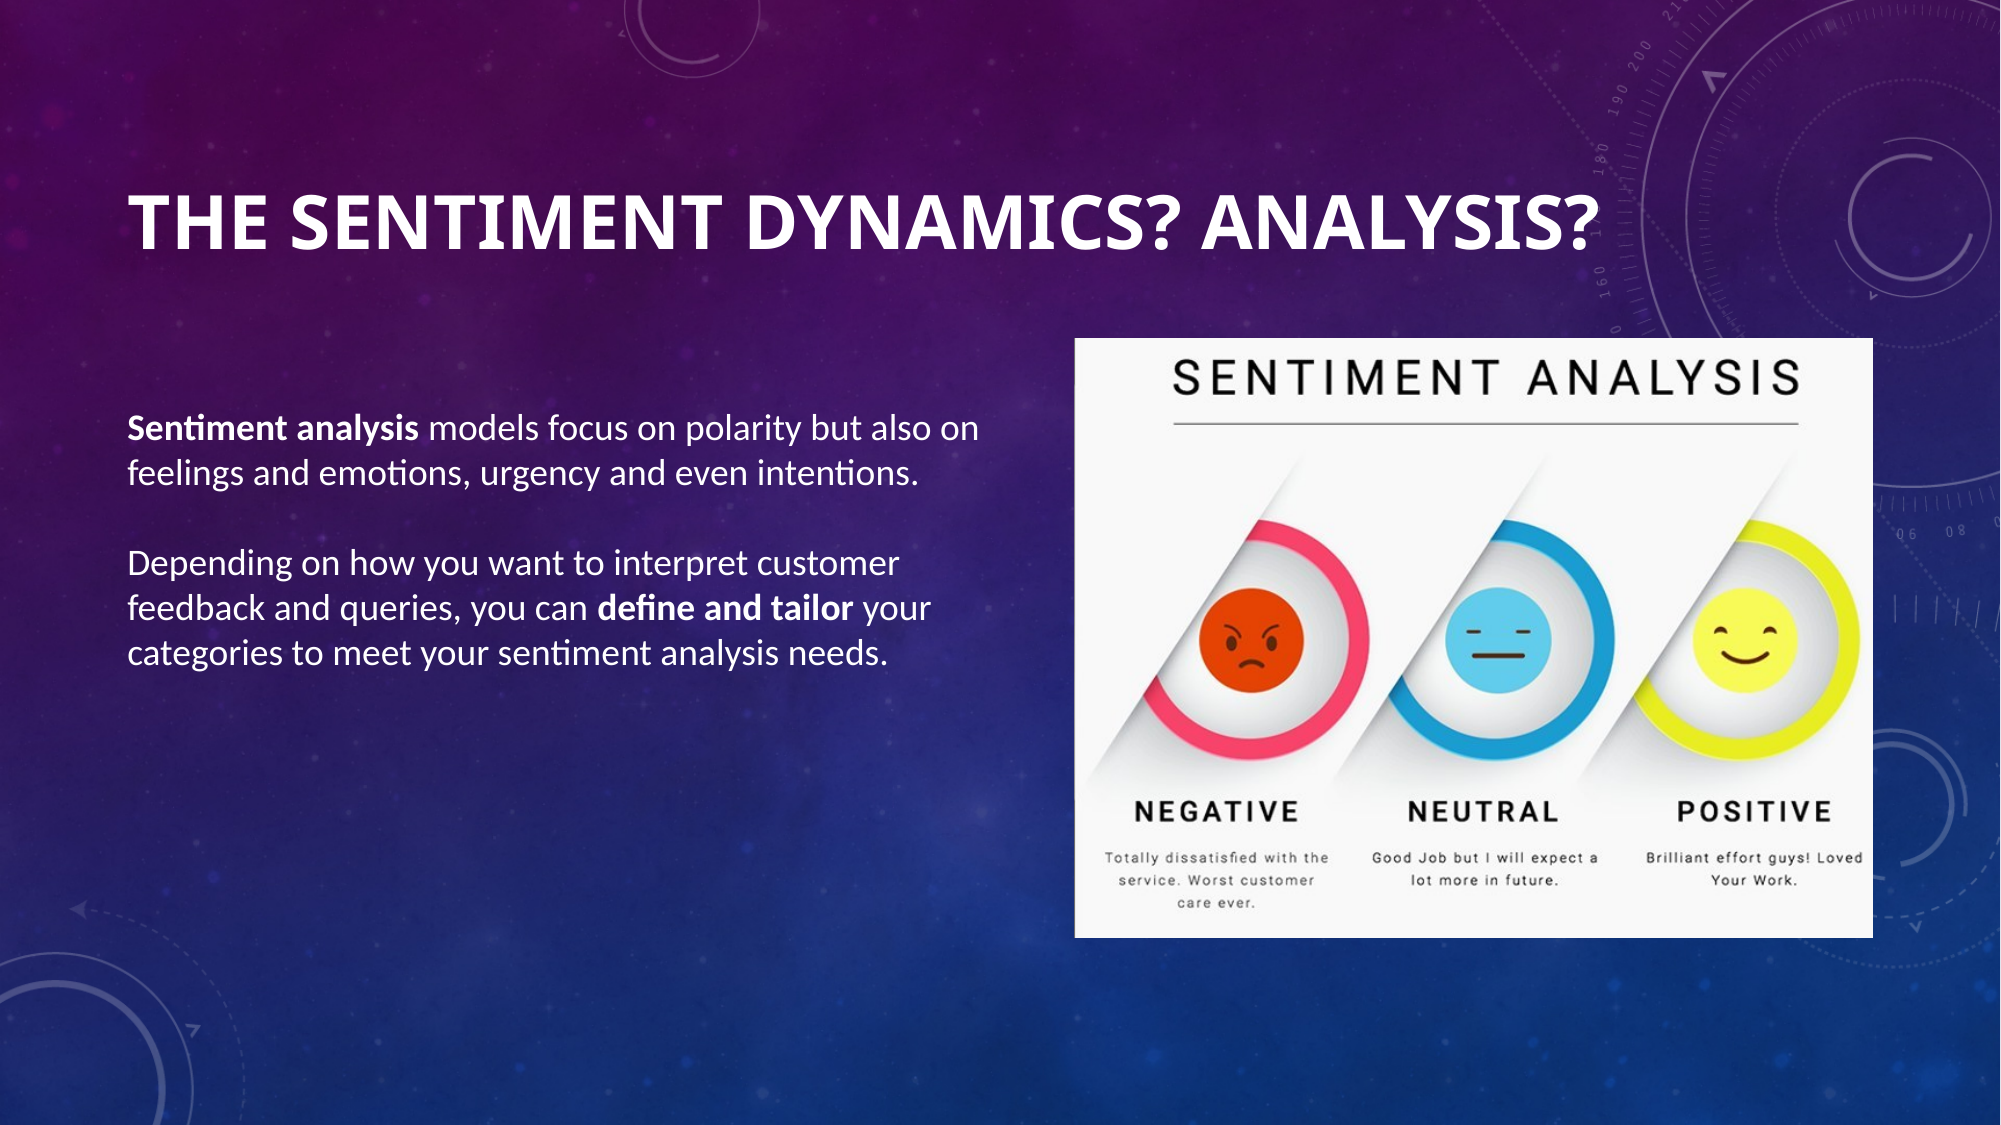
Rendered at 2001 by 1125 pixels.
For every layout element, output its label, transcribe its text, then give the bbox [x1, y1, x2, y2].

title the sentiment dynamics? analysis? [112, 99, 1775, 339]
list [1074, 338, 1873, 938]
picture [0, 0, 2001, 1125]
text_box Sentiment analysis models focus on polarity but also on feelings and emotions, urgency and even intentions. Depending on how you want to interpret customer feedback and queries, you can define and tailor your categories to meet your sentiment analysis needs. [112, 395, 1027, 681]
